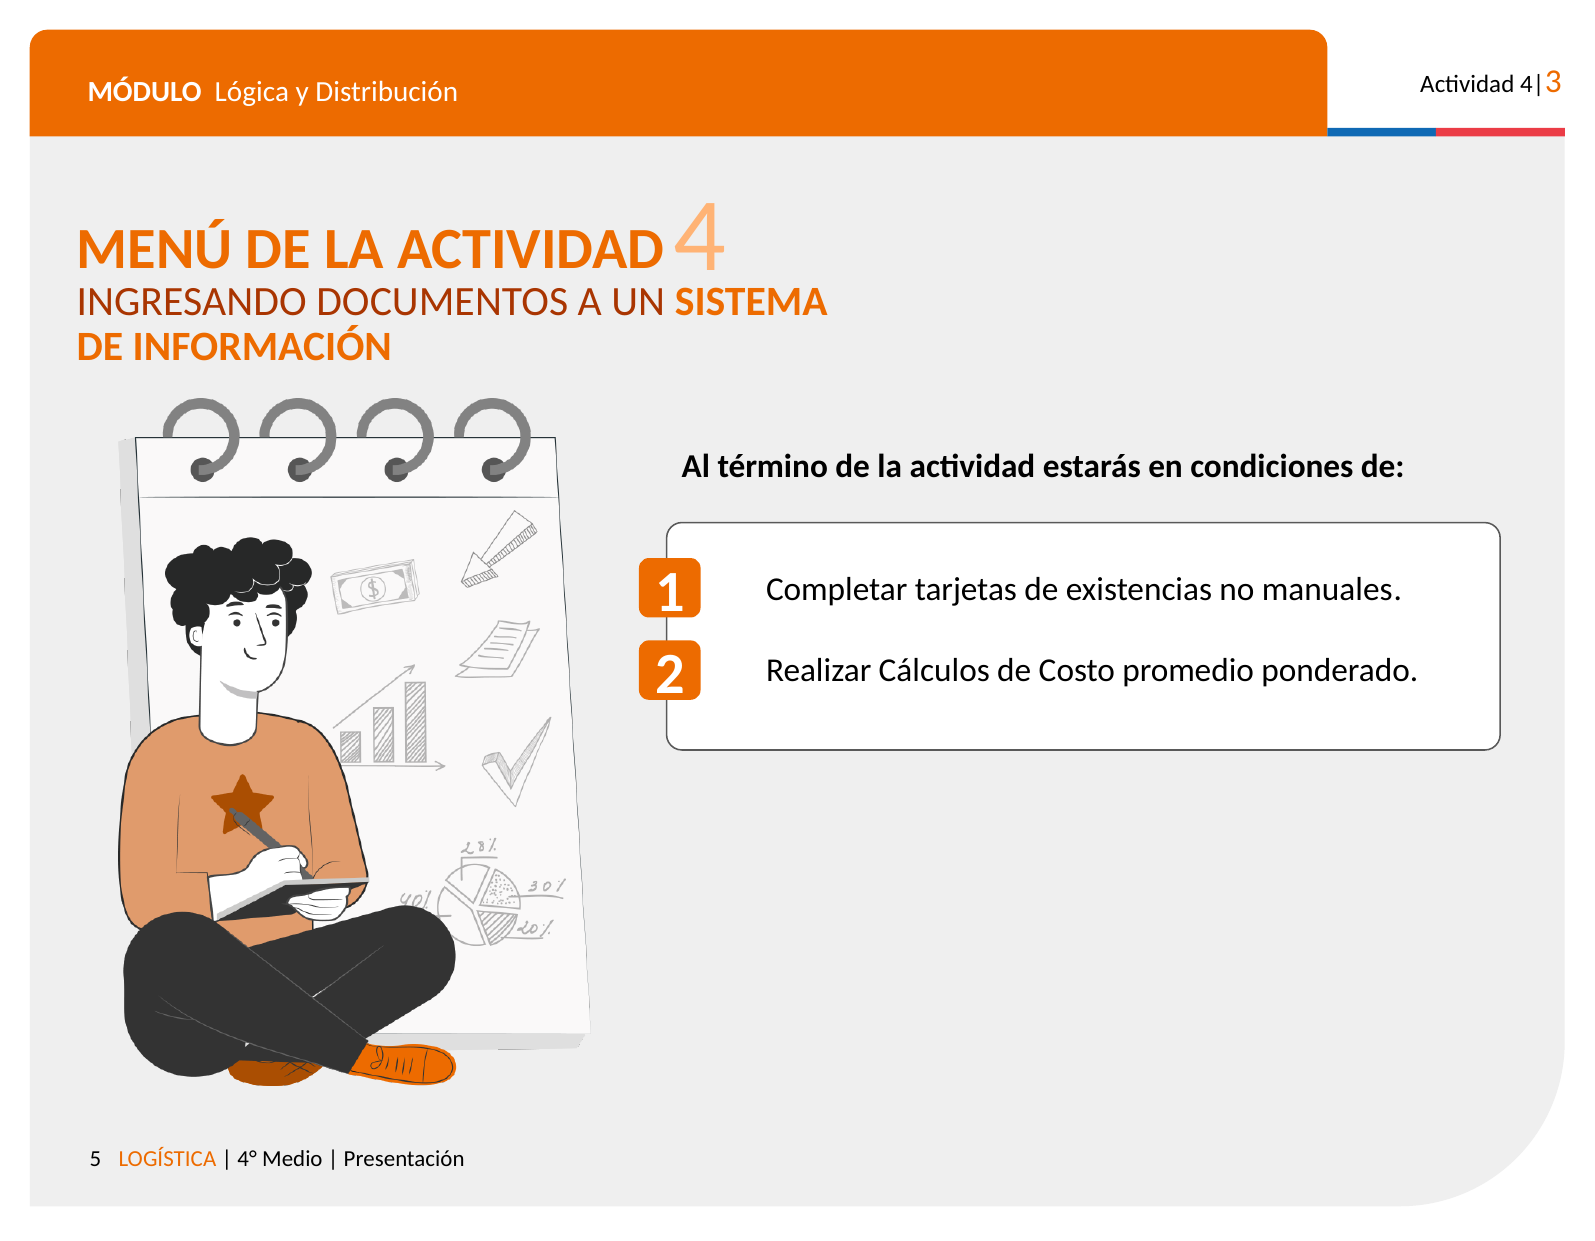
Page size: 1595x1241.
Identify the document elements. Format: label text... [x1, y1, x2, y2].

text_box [638, 557, 701, 618]
text_box Realizar Cálculos de Costo promedio ponderado. [751, 640, 1476, 696]
text_box MENÚ DE LA ACTIVIDAD [61, 225, 736, 278]
text_box Completar tarjetas de existencias no manuales. [751, 560, 1467, 615]
text_box [666, 522, 1501, 751]
text_box 2 [640, 640, 690, 700]
text_box 4 [658, 194, 736, 225]
picture [110, 390, 596, 1099]
text_box [690, 640, 701, 700]
text_box Al término de la actividad estarás en condiciones de: [666, 437, 1476, 492]
text_box INGRESANDO DOCUMENTOS A UN SISTEMA DE INFORMACIÓN [61, 290, 882, 358]
